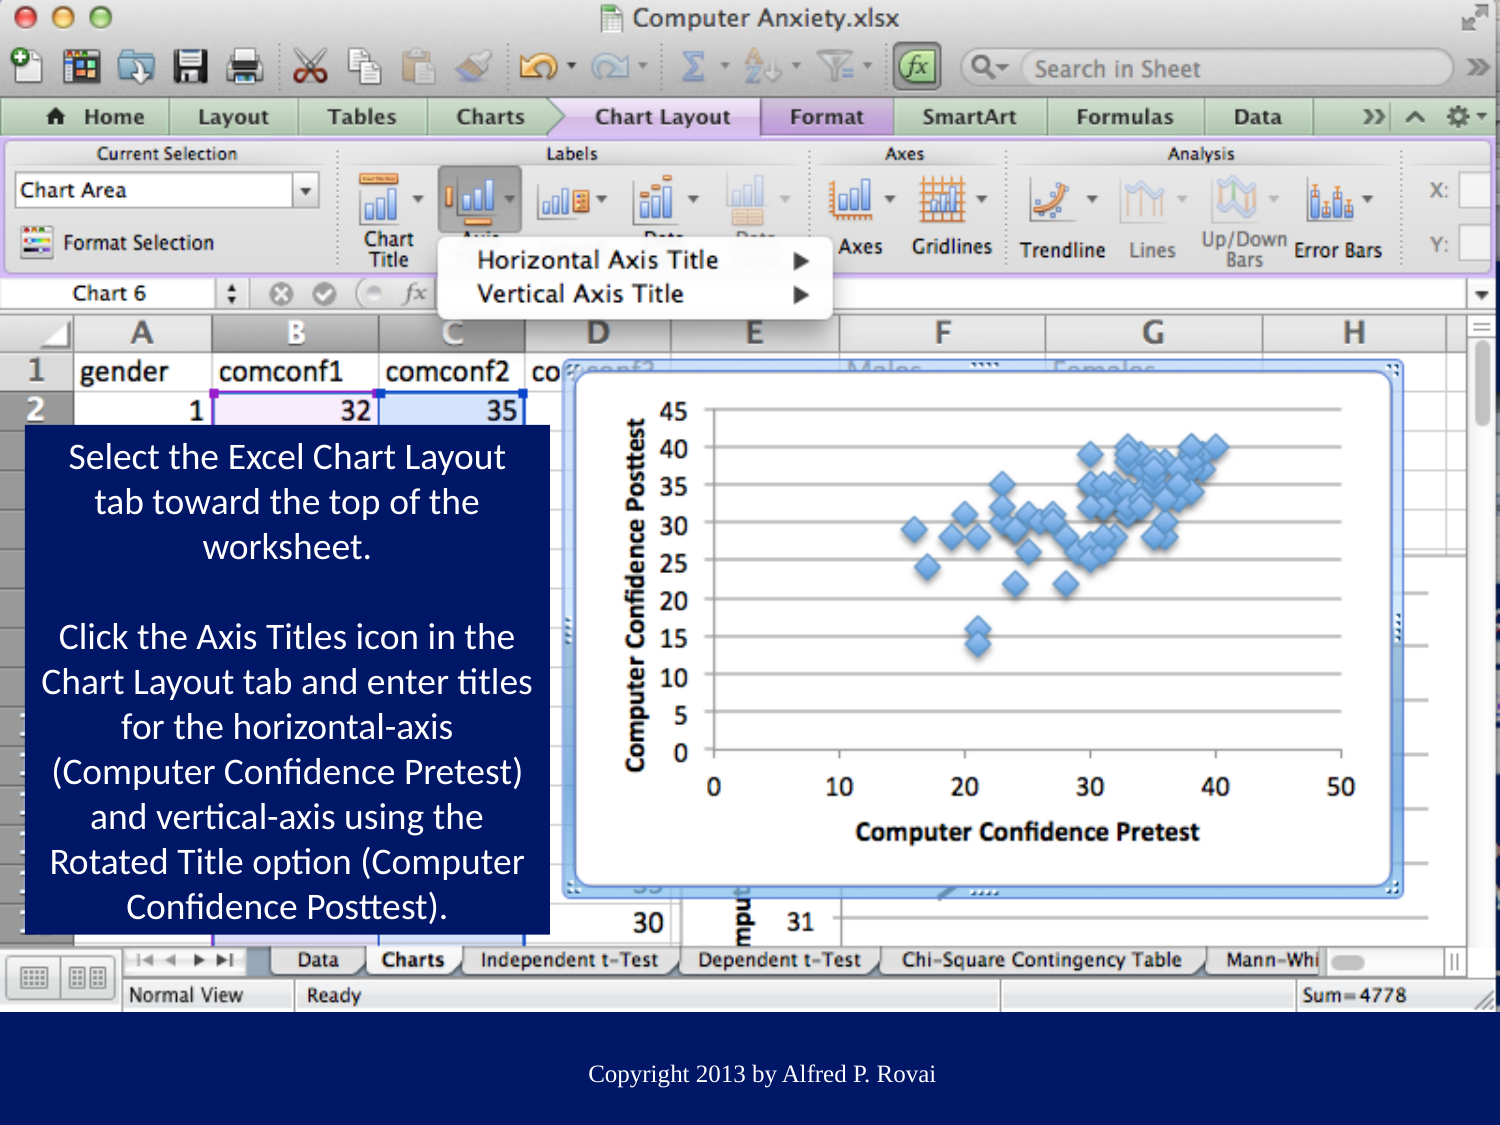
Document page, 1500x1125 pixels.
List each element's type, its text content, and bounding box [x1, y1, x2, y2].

picture [0, 0, 1500, 1012]
footer Copyright 2013 by Alfred P. Rovai [262, 1042, 1263, 1103]
